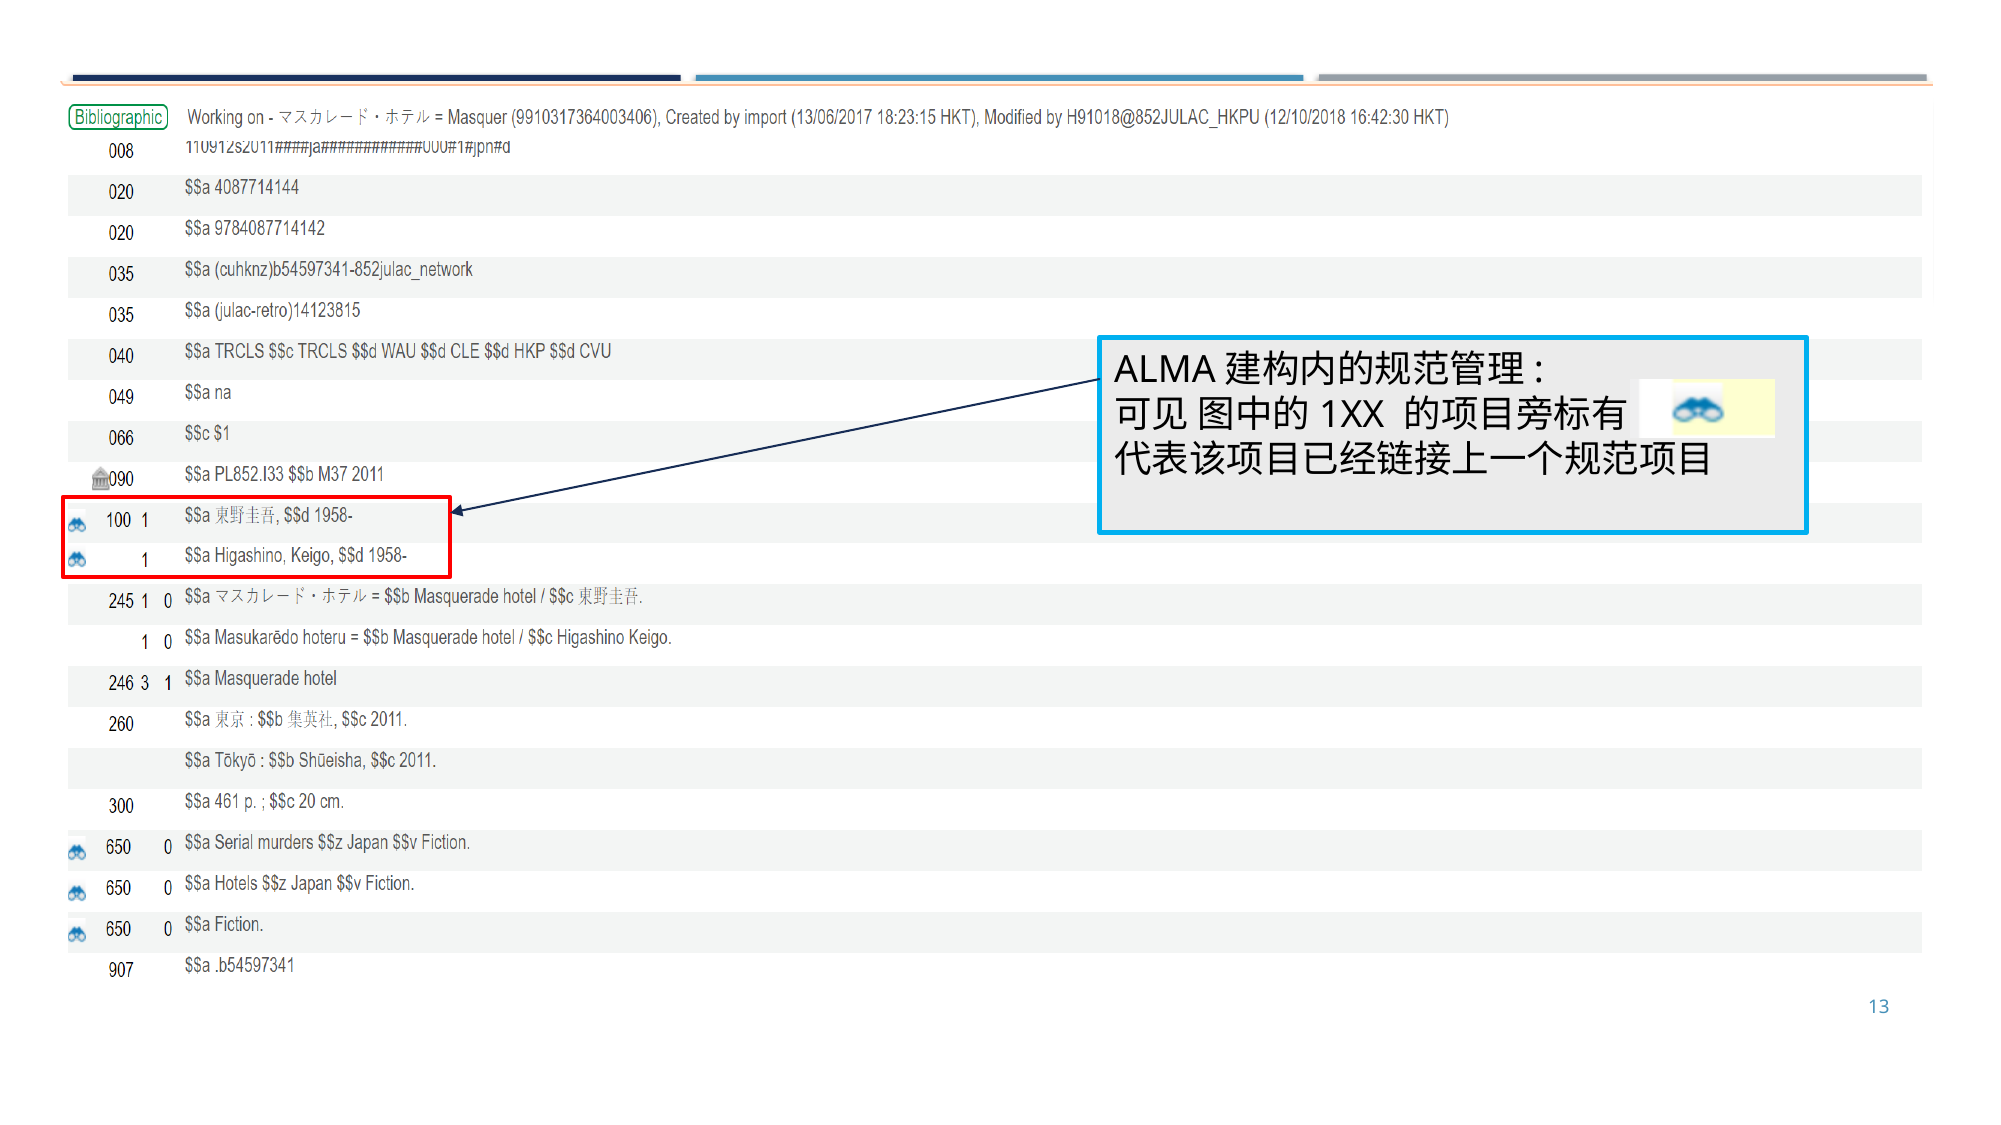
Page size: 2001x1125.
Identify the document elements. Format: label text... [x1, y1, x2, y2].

picture [1629, 378, 1780, 439]
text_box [449, 378, 1101, 514]
slide_number 13 [1732, 991, 1905, 1037]
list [55, 81, 1933, 980]
